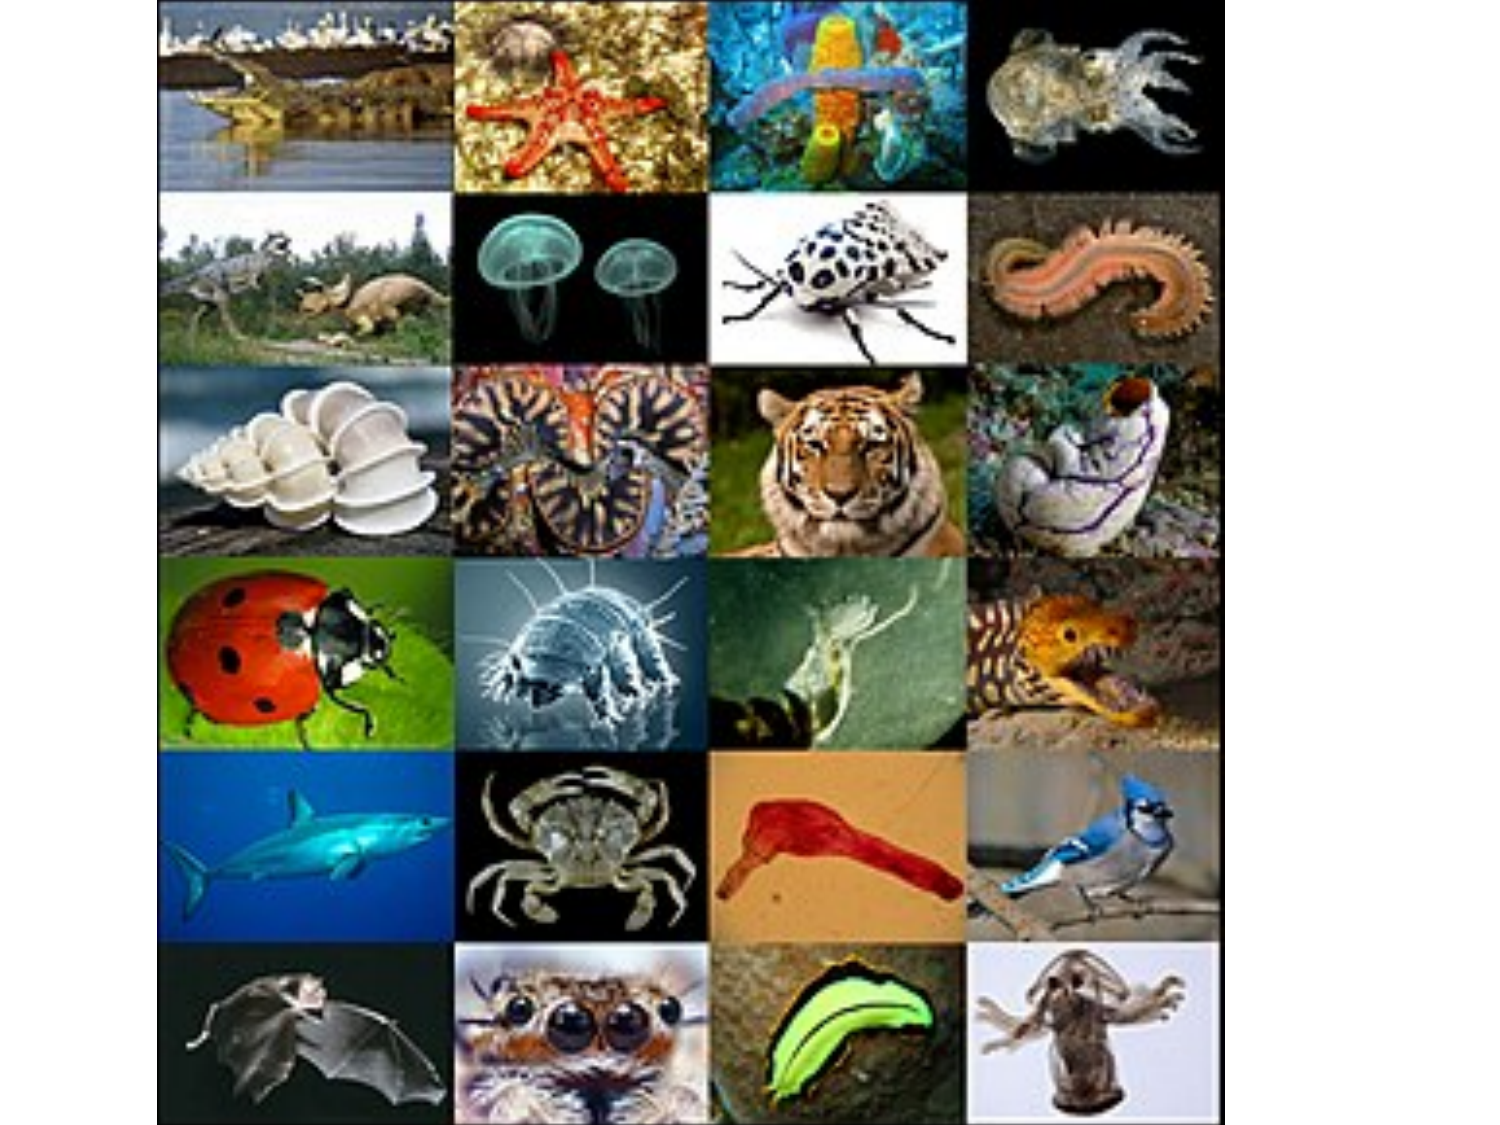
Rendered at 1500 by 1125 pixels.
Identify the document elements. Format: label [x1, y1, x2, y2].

picture [156, 0, 1225, 1125]
